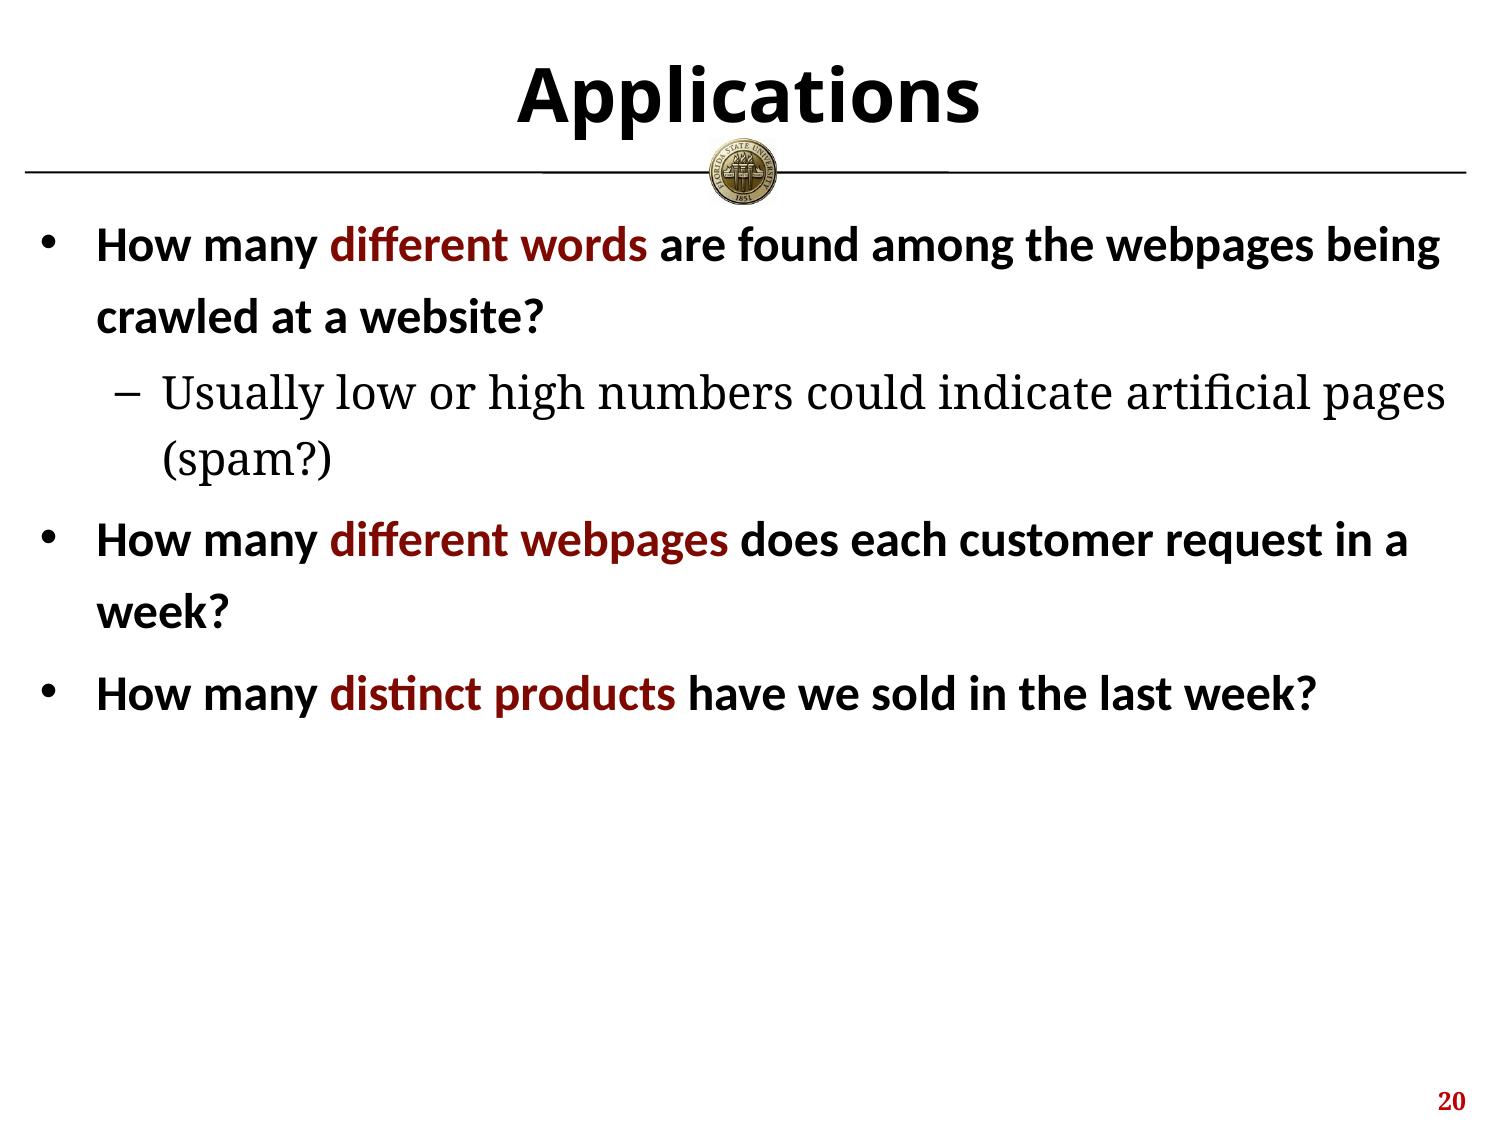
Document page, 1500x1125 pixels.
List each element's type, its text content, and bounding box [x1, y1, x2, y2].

list How many different words are found among the webpages being crawled at a website? Usually low or high numbers could indicate artificial pages (spam?) How many different webpages does each customer request in a week? How many distinct products have we sold in the last week? [24, 191, 1467, 1047]
picture [709, 173, 777, 191]
title Applications [75, 11, 1425, 173]
slide_number 19 [1423, 1078, 1500, 1125]
